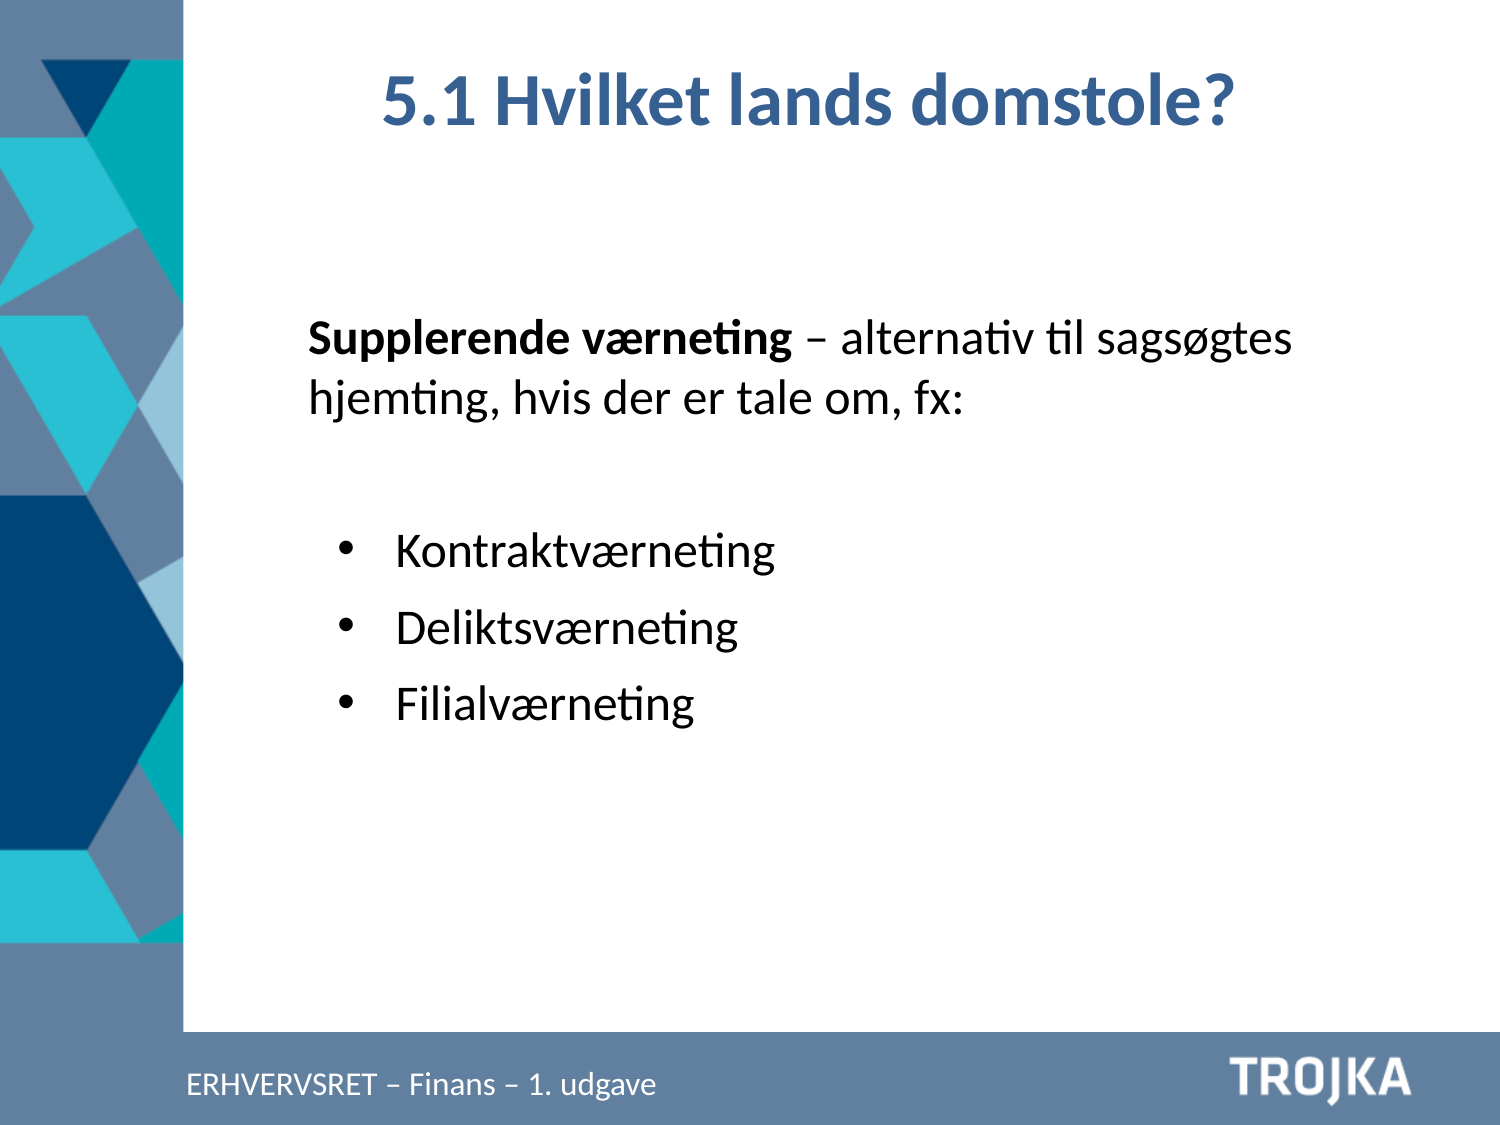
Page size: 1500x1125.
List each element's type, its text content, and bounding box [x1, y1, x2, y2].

picture [0, 0, 1500, 1125]
text_box 5.1 Hvilket lands domstole? [206, 42, 1414, 148]
list Supplerende værneting – alternativ til sagsøgtes hjemting, hvis der er tale om, fx: Kontraktværneting Deliktsværneting Filialværneting [293, 220, 1500, 1035]
